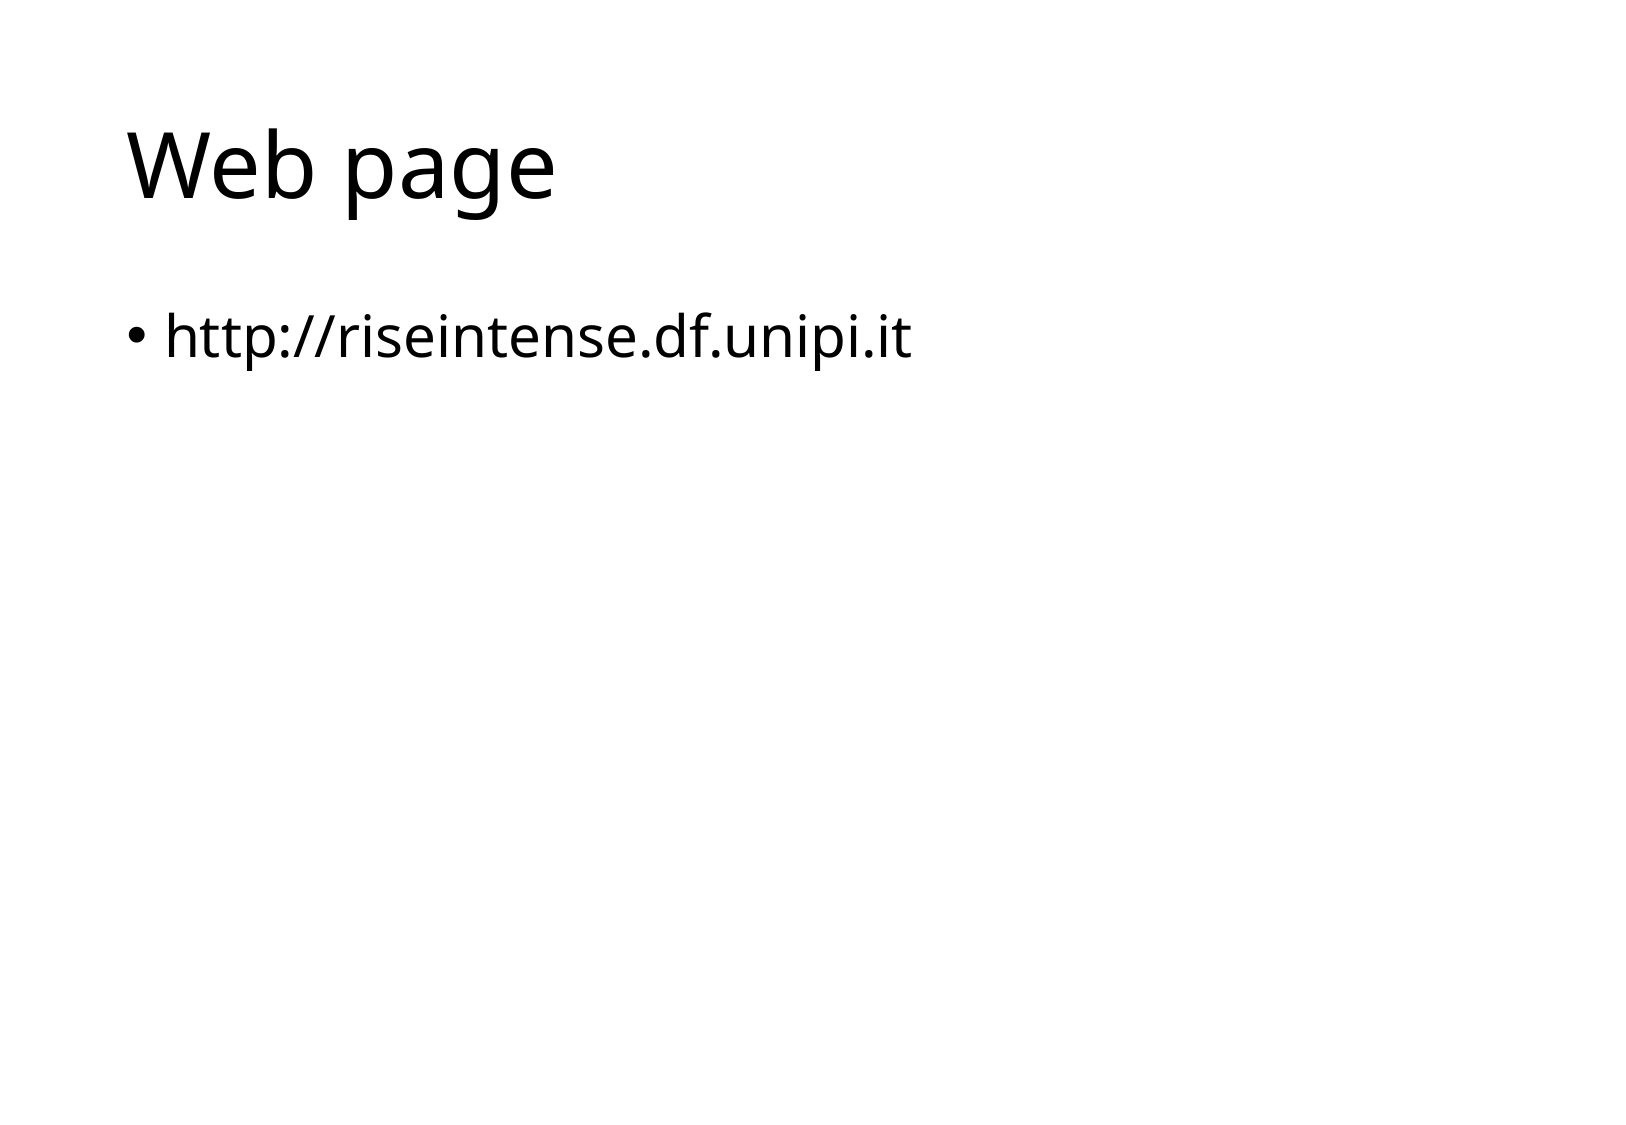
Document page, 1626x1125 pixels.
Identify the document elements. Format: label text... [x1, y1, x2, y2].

title Web page [111, 59, 1514, 278]
list http://riseintense.df.unipi.it [111, 299, 1514, 1014]
